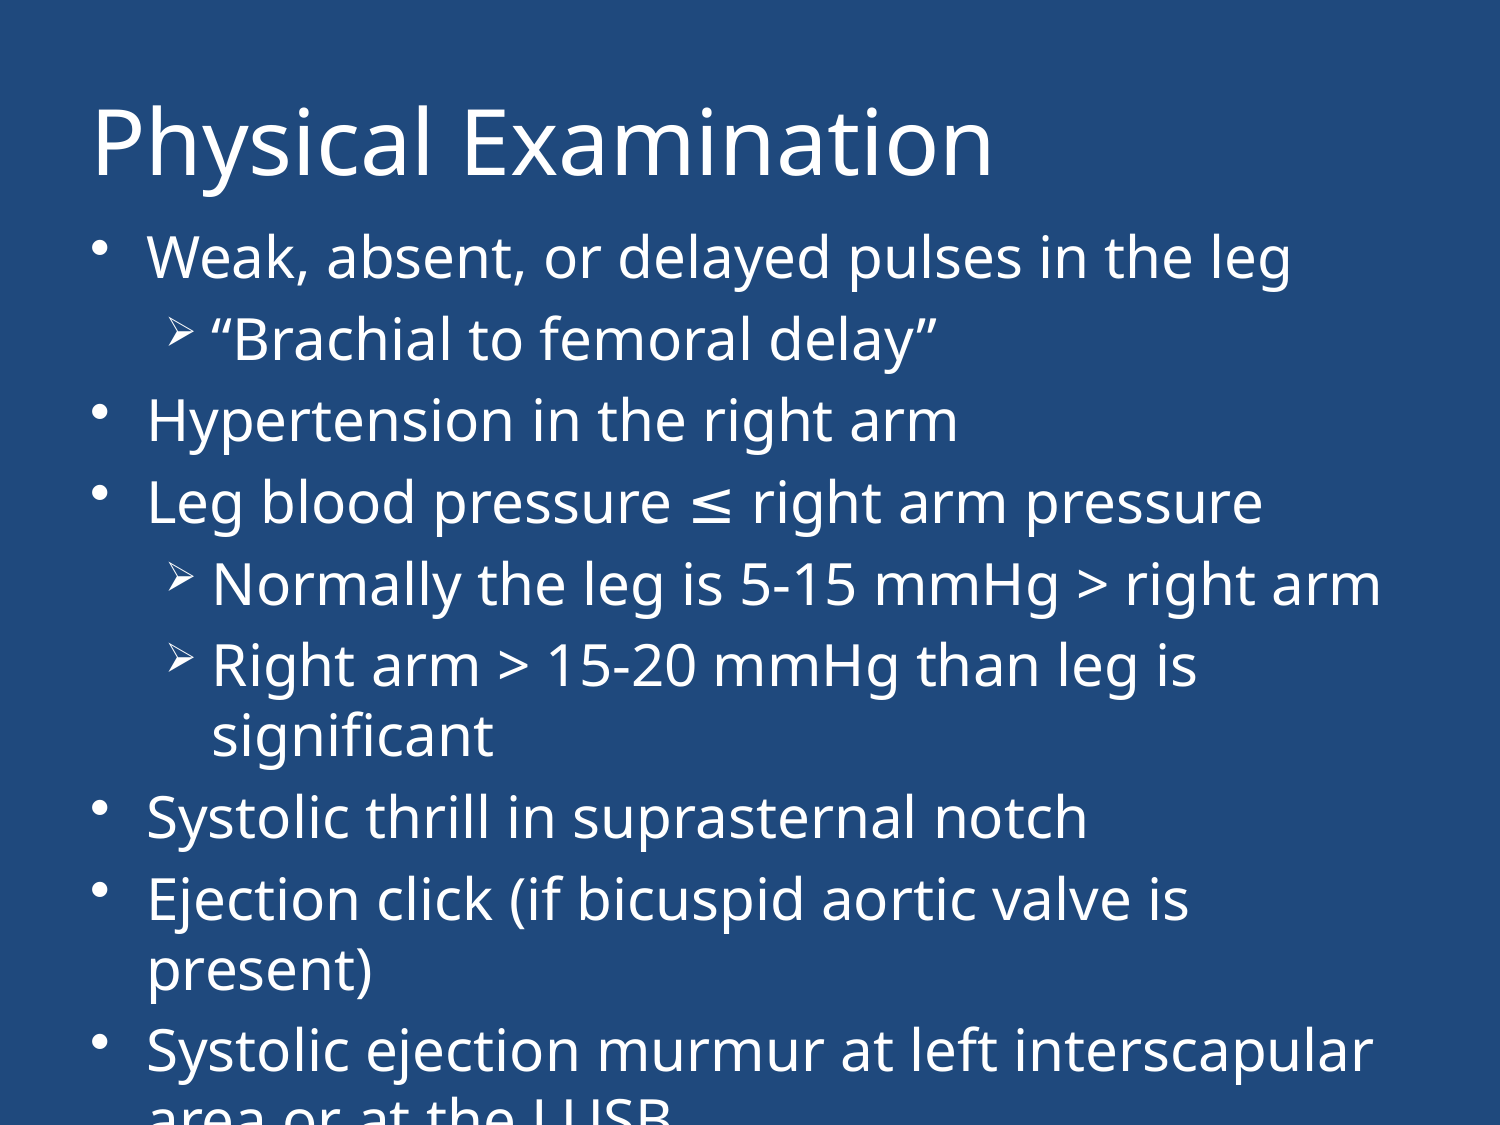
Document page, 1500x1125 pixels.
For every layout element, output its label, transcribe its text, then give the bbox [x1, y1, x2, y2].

list Weak, absent, or delayed pulses in the leg “Brachial to femoral delay” Hypertension in the right arm Leg blood pressure ≤ right arm pressure Normally the leg is 5-15 mmHg > right arm Right arm > 15-20 mmHg than leg is significant Systolic thrill in suprasternal notch Ejection click (if bicuspid aortic valve is present) Systolic ejection murmur at left interscapular area or at the LUSB [75, 212, 1425, 1063]
title Physical Examination [75, 45, 1425, 212]
